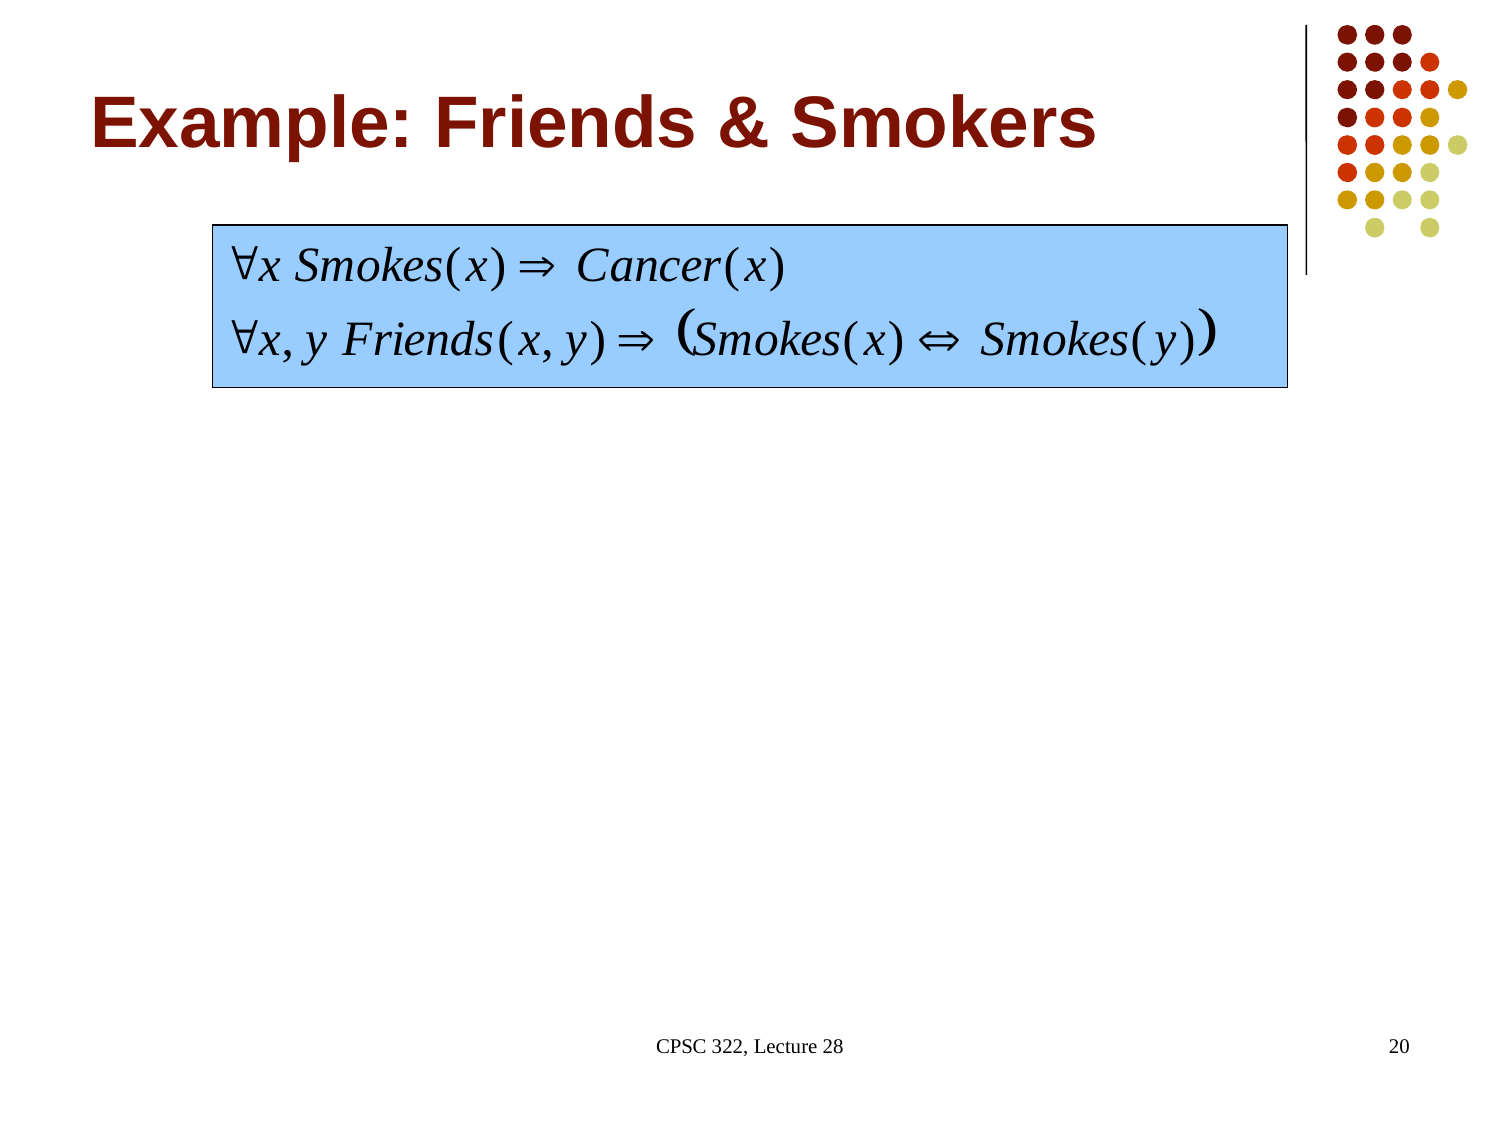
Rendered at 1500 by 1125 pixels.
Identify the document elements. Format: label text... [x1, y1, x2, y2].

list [217, 237, 1218, 378]
text_box [212, 224, 1288, 388]
footer CPSC 322, Lecture 28 [512, 1024, 988, 1101]
title Example: Friends & Smokers [75, 62, 1313, 170]
slide_number 20 [1074, 1024, 1426, 1101]
